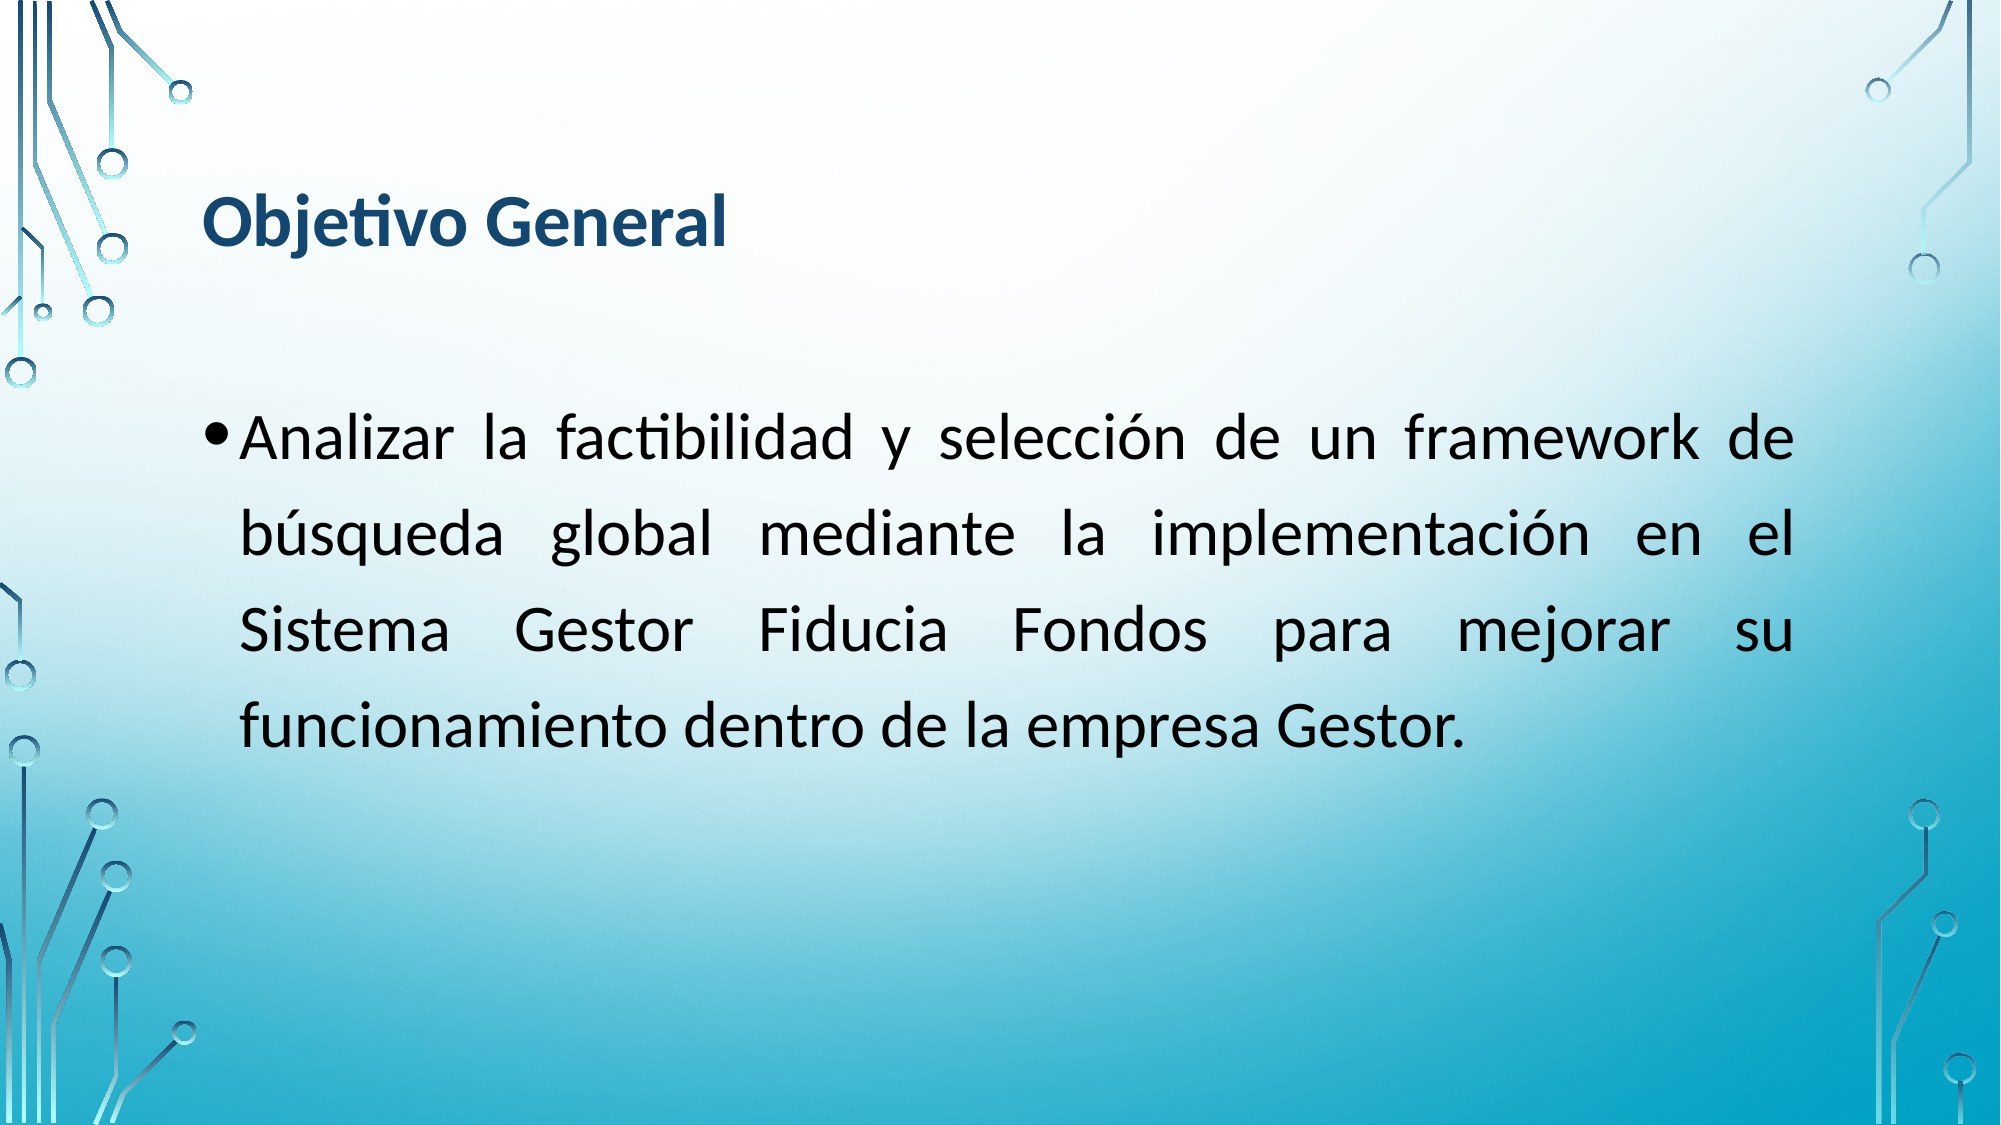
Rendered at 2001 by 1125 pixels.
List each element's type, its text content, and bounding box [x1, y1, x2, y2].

list Analizar la factibilidad y selección de un framework de búsqueda global mediante la implementación en el Sistema Gestor Fiducia Fondos para mejorar su funcionamiento dentro de la empresa Gestor. [187, 369, 1813, 950]
title Objetivo General [187, 101, 1813, 344]
